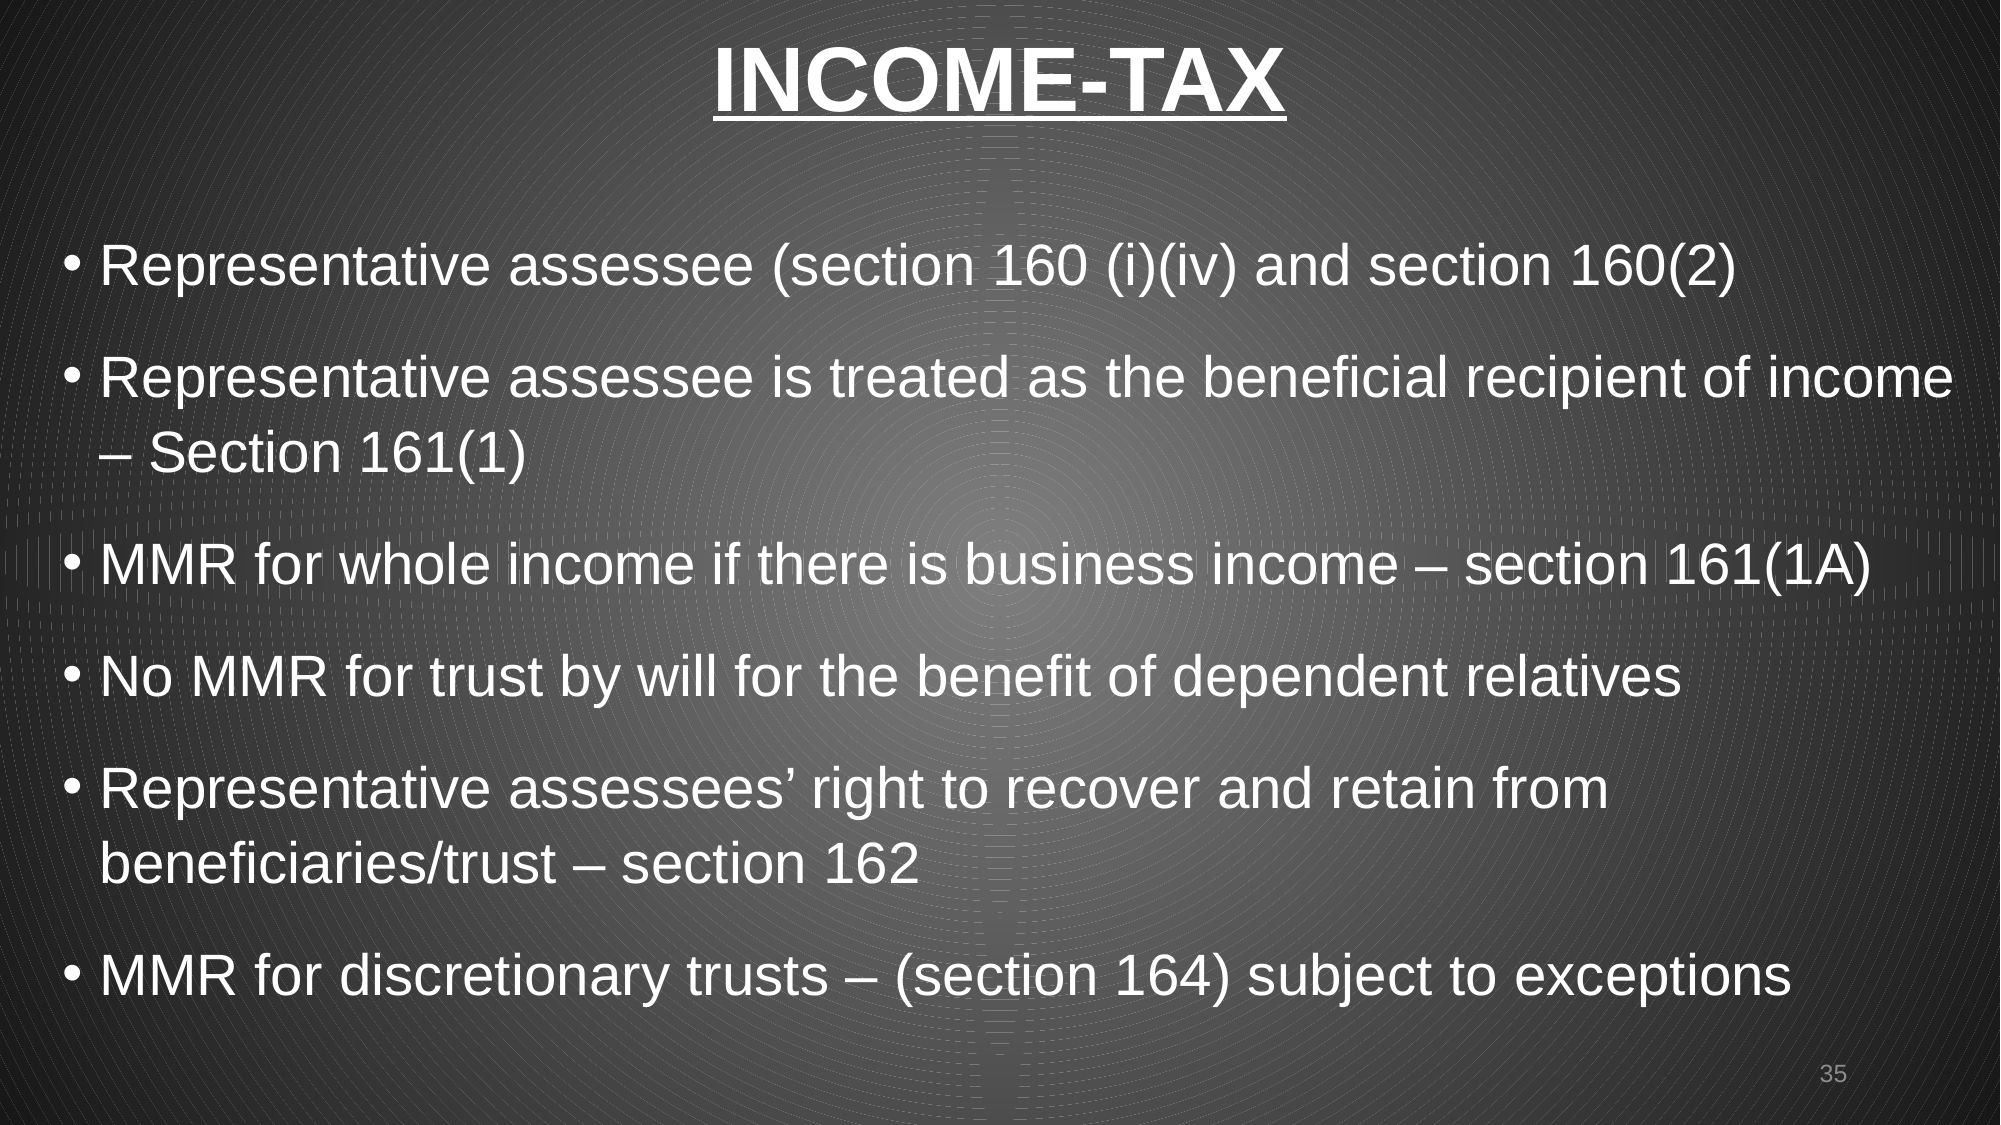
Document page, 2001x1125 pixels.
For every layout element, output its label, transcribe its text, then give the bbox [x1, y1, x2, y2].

title INCOME-TAX [137, 0, 1863, 191]
slide_number 35 [1412, 1042, 1863, 1103]
list Representative assessee (section 160 (i)(iv) and section 160(2) Representative assessee is treated as the beneficial recipient of income – Section 161(1) MMR for whole income if there is business income – section 161(1A) No MMR for trust by will for the benefit of dependent relatives Representative assessees’ right to recover and retain from beneficiaries/trust – section 162 MMR for discretionary trusts – (section 164) subject to exceptions [47, 214, 1980, 1086]
